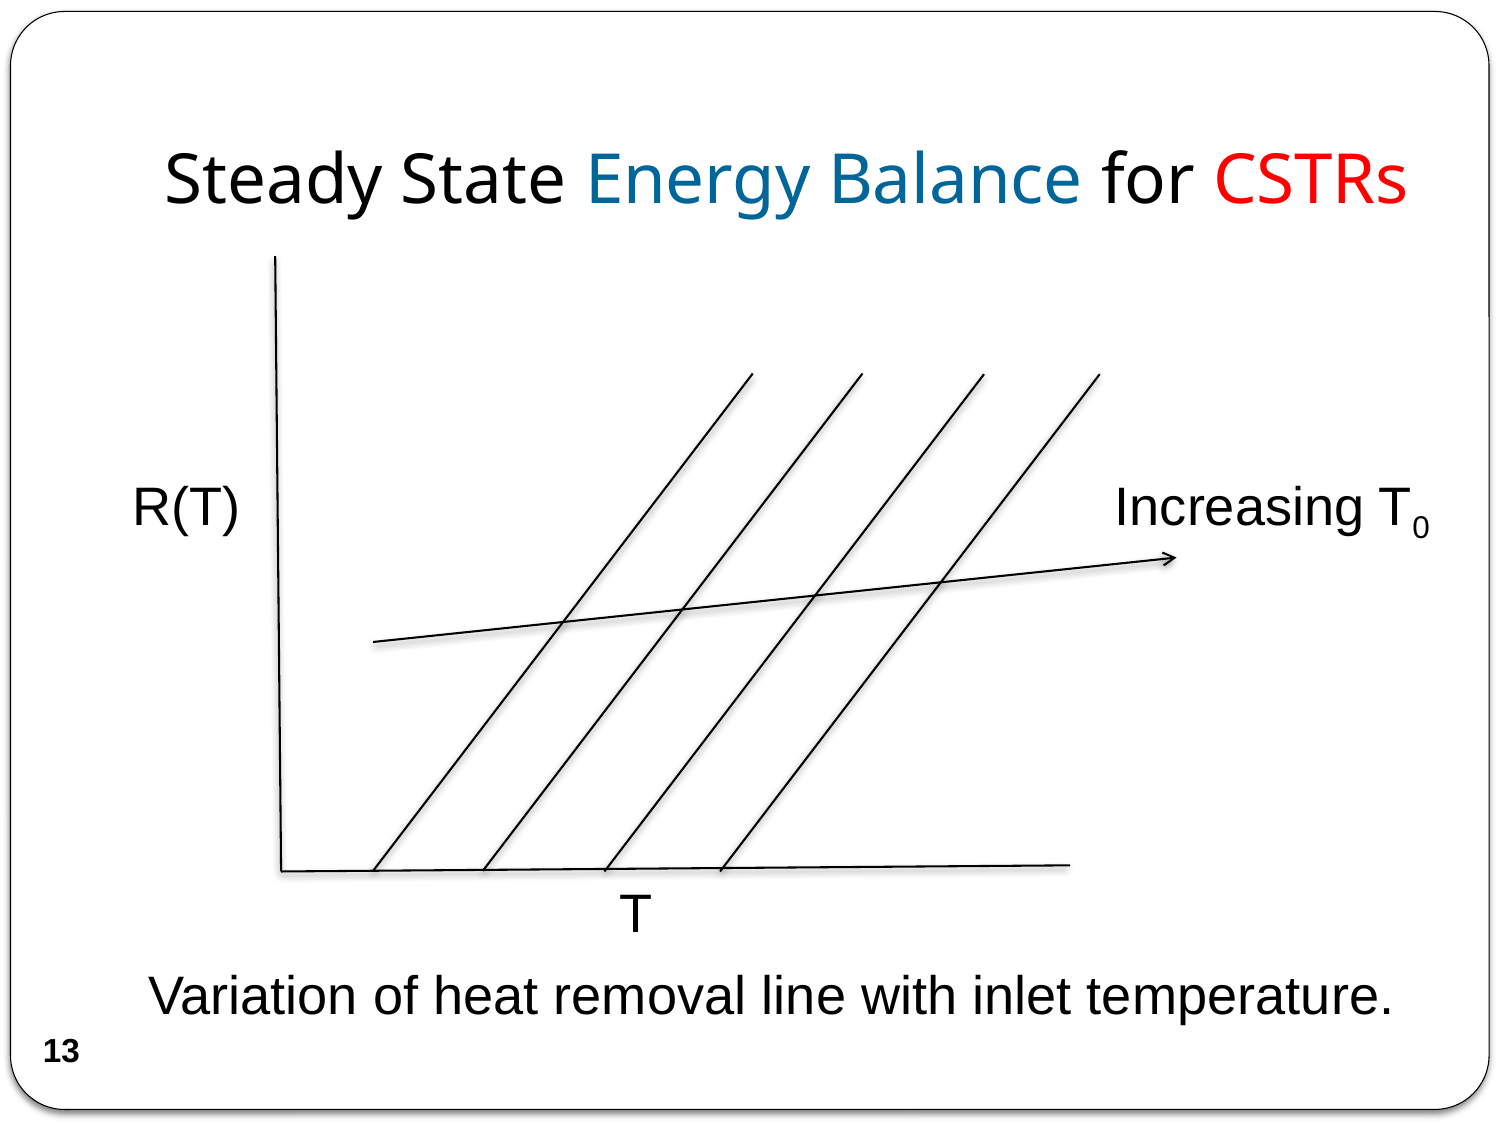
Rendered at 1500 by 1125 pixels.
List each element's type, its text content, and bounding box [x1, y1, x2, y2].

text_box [117, 255, 1500, 1035]
slide_number 13 [23, 1018, 99, 1094]
title Steady State Energy Balance for CSTRs [150, 45, 1425, 233]
